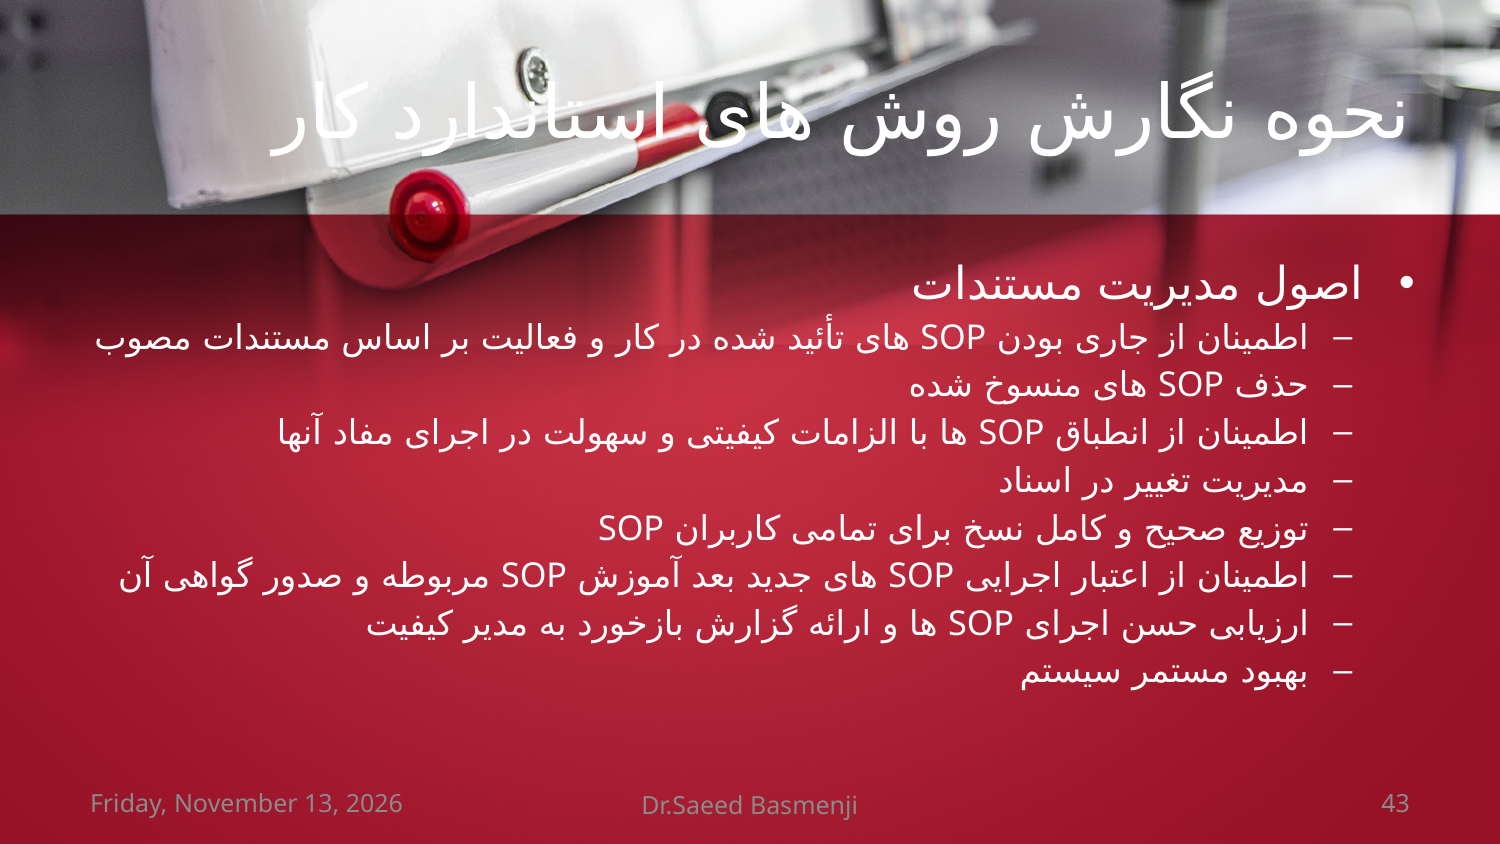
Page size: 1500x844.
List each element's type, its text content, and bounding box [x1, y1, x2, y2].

title نحوه نگارش روش های استاندارد کار [73, 21, 1427, 197]
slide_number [75, 782, 425, 827]
footer Dr.Saeed Basmenji [512, 782, 988, 827]
slide_number 43 [1074, 782, 1425, 827]
list اصول مدیریت مستندات اطمینان از جاری بودن SOP های تأئید شده در کار و فعالیت بر اساس مستندات مصوب حذف SOP های منسوخ شده اطمینان از انطباق SOP ها با الزامات کیفیتی و سهولت در اجرای مفاد آنها مدیریت تغییر در اسناد توزیع صحیح و کامل نسخ برای تمامی کاربران SOP اطمینان از اعتبار اجرایی SOP های جدید بعد آموزش SOP مربوطه و صدور گواهی آن ارزیابی حسن اجرای SOP ها و ارائه گزارش بازخورد به مدیر کیفیت بهبود مستمر سیستم [73, 246, 1427, 773]
picture [0, 0, 1500, 844]
